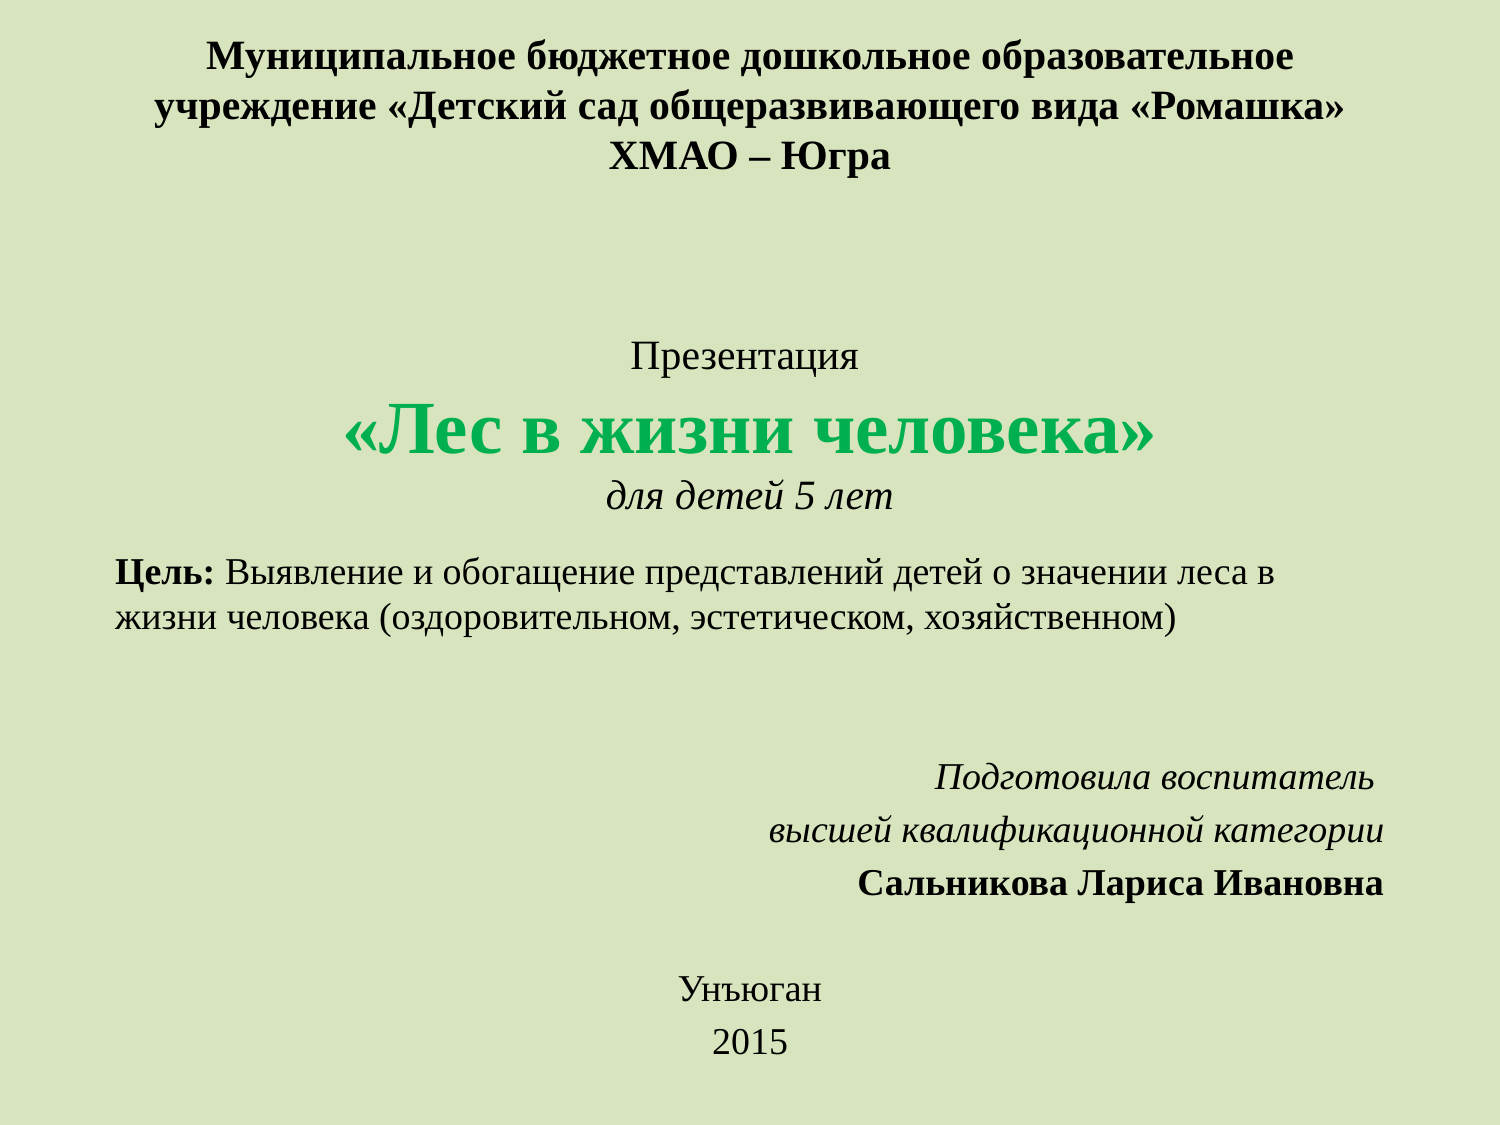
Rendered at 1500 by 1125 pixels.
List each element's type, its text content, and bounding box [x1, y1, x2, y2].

subtitle Цель: Выявление и обогащение представлений детей о значении леса в жизни человека (оздоровительном, эстетическом, хозяйственном) Подготовила воспитатель высшей квалификационной категории Сальникова Лариса Ивановна Унъюган 2015 [100, 538, 1400, 1071]
title Муниципальное бюджетное дошкольное образовательное учреждение «Детский сад общеразвивающего вида «Ромашка» ХМАО – Югра Презентация «Лес в жизни человека» для детей 5 лет [112, 18, 1388, 528]
